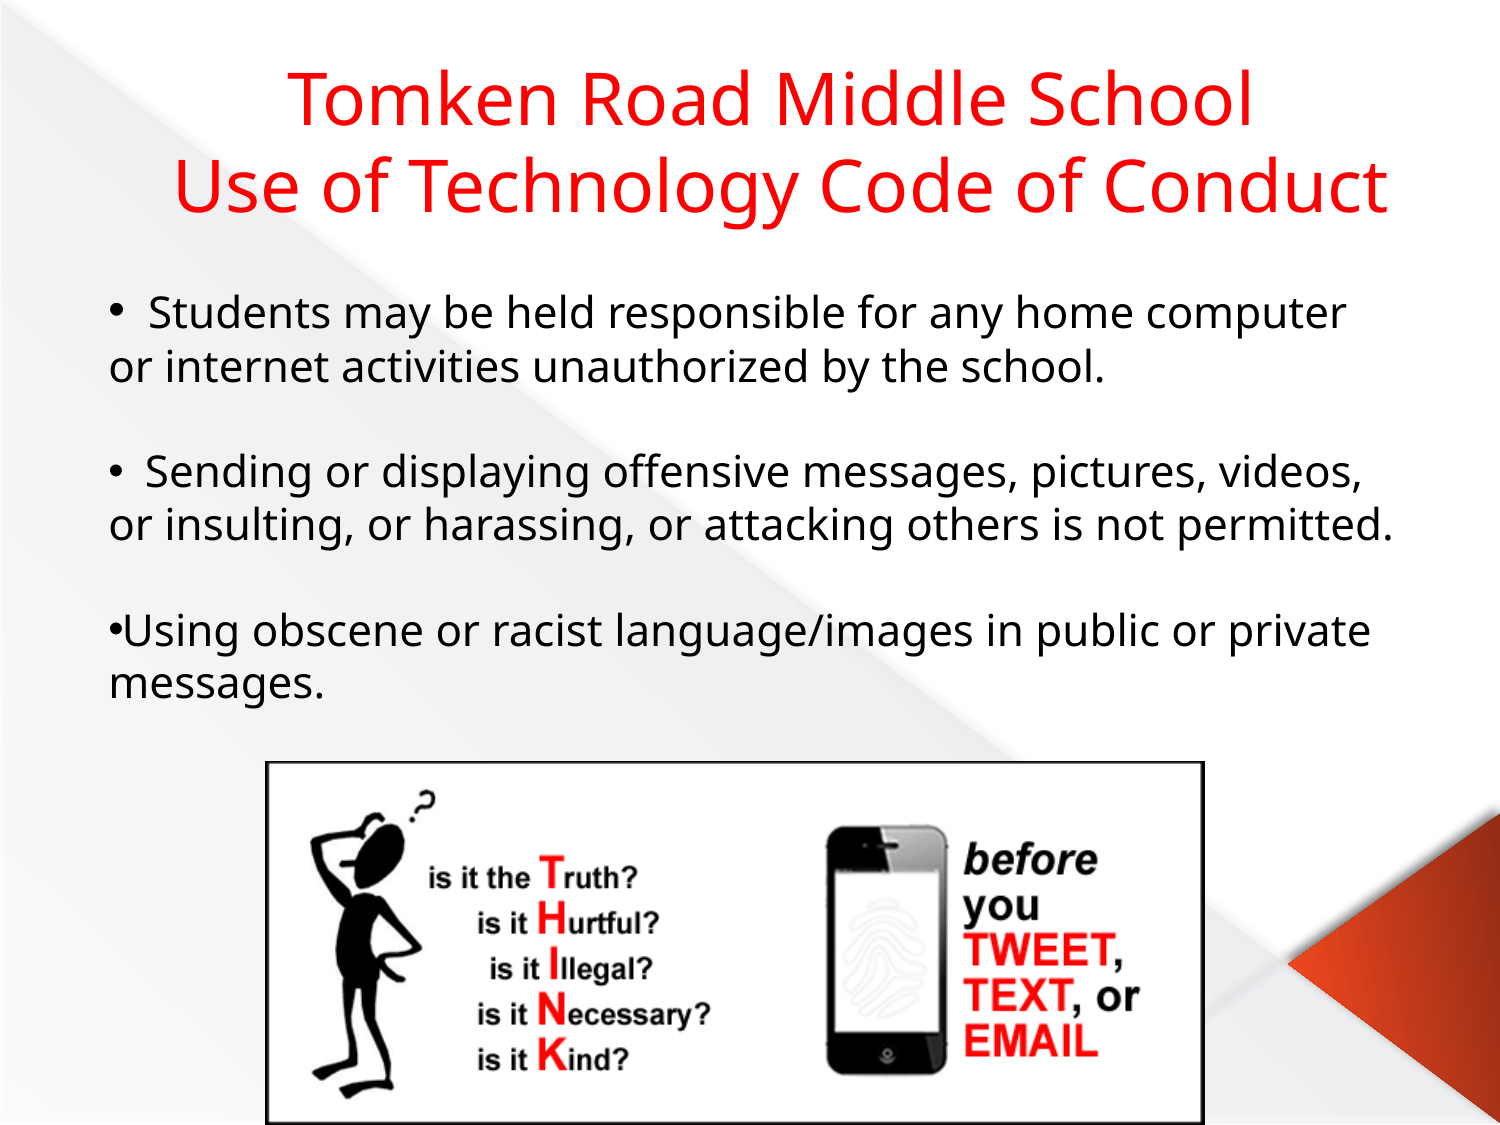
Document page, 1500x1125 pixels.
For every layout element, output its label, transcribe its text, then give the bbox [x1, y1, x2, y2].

picture [265, 761, 1205, 1125]
text_box Students may be held responsible for any home computer or internet activities unauthorized by the school. Sending or displaying offensive messages, pictures, videos, or insulting, or harassing, or attacking others is not permitted. Using obscene or racist language/images in public or private messages. [93, 273, 1418, 764]
text_box Tomken Road Middle School Use of Technology Code of Conduct [0, 0, 1483, 235]
